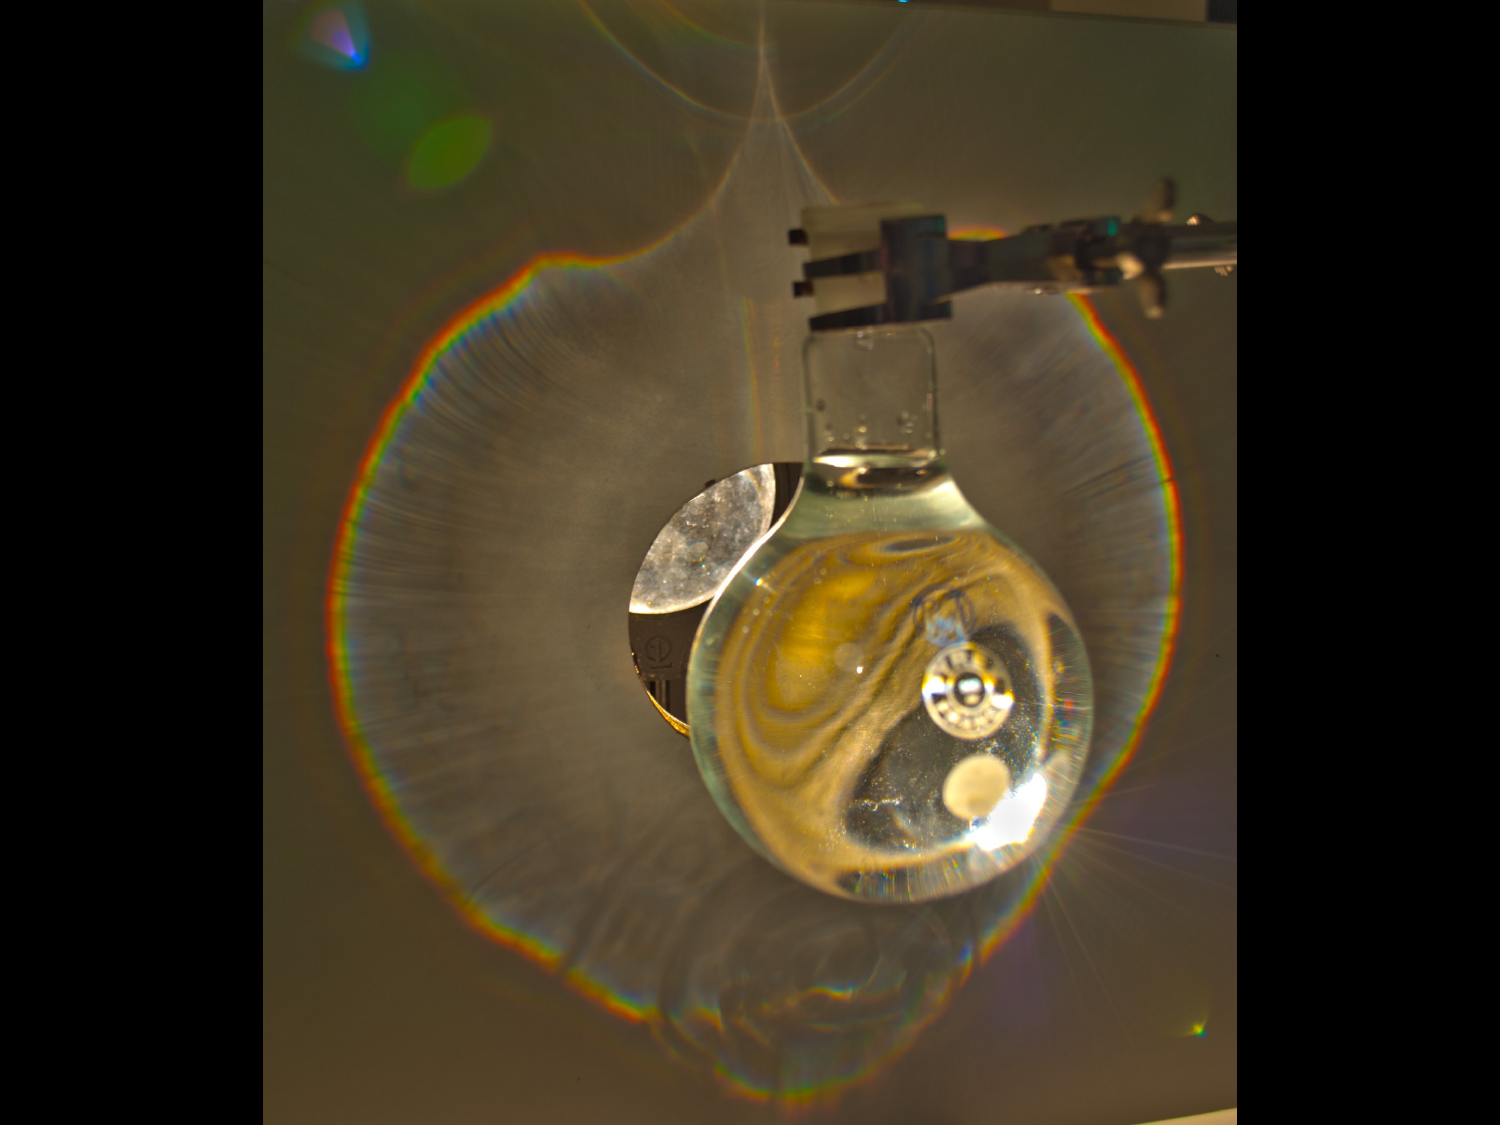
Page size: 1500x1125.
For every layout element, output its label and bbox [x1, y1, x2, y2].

list [263, 0, 1237, 1125]
